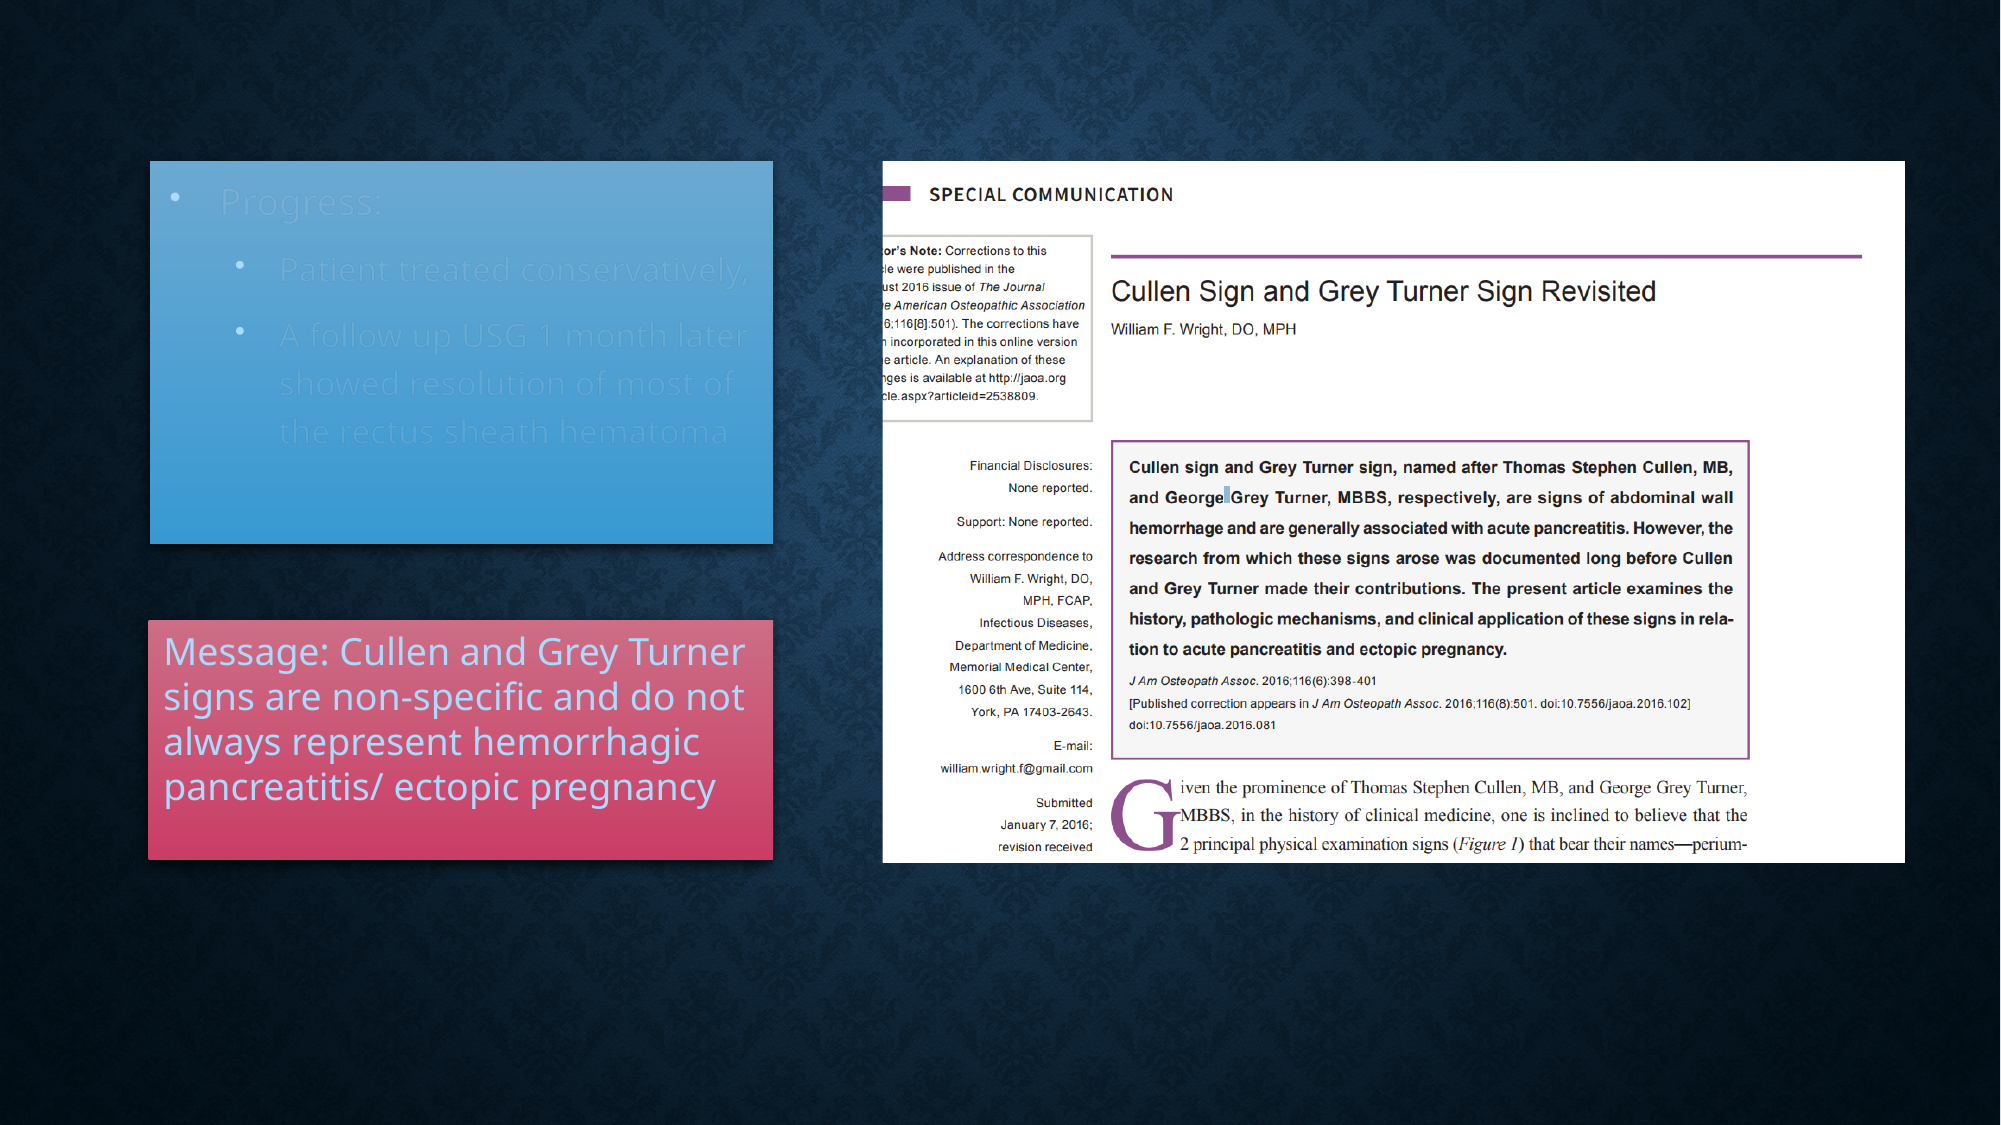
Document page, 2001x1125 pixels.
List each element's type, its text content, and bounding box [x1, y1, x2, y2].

text_box Progress: Patient treated conservatively, A follow up USG 1 month later showed resolution of most of the rectus sheath hematoma [150, 161, 773, 544]
picture [881, 161, 1906, 864]
text_box Message: Cullen and Grey Turner signs are non-specific and do not always represent hemorrhagic pancreatitis/ ectopic pregnancy [148, 620, 774, 860]
